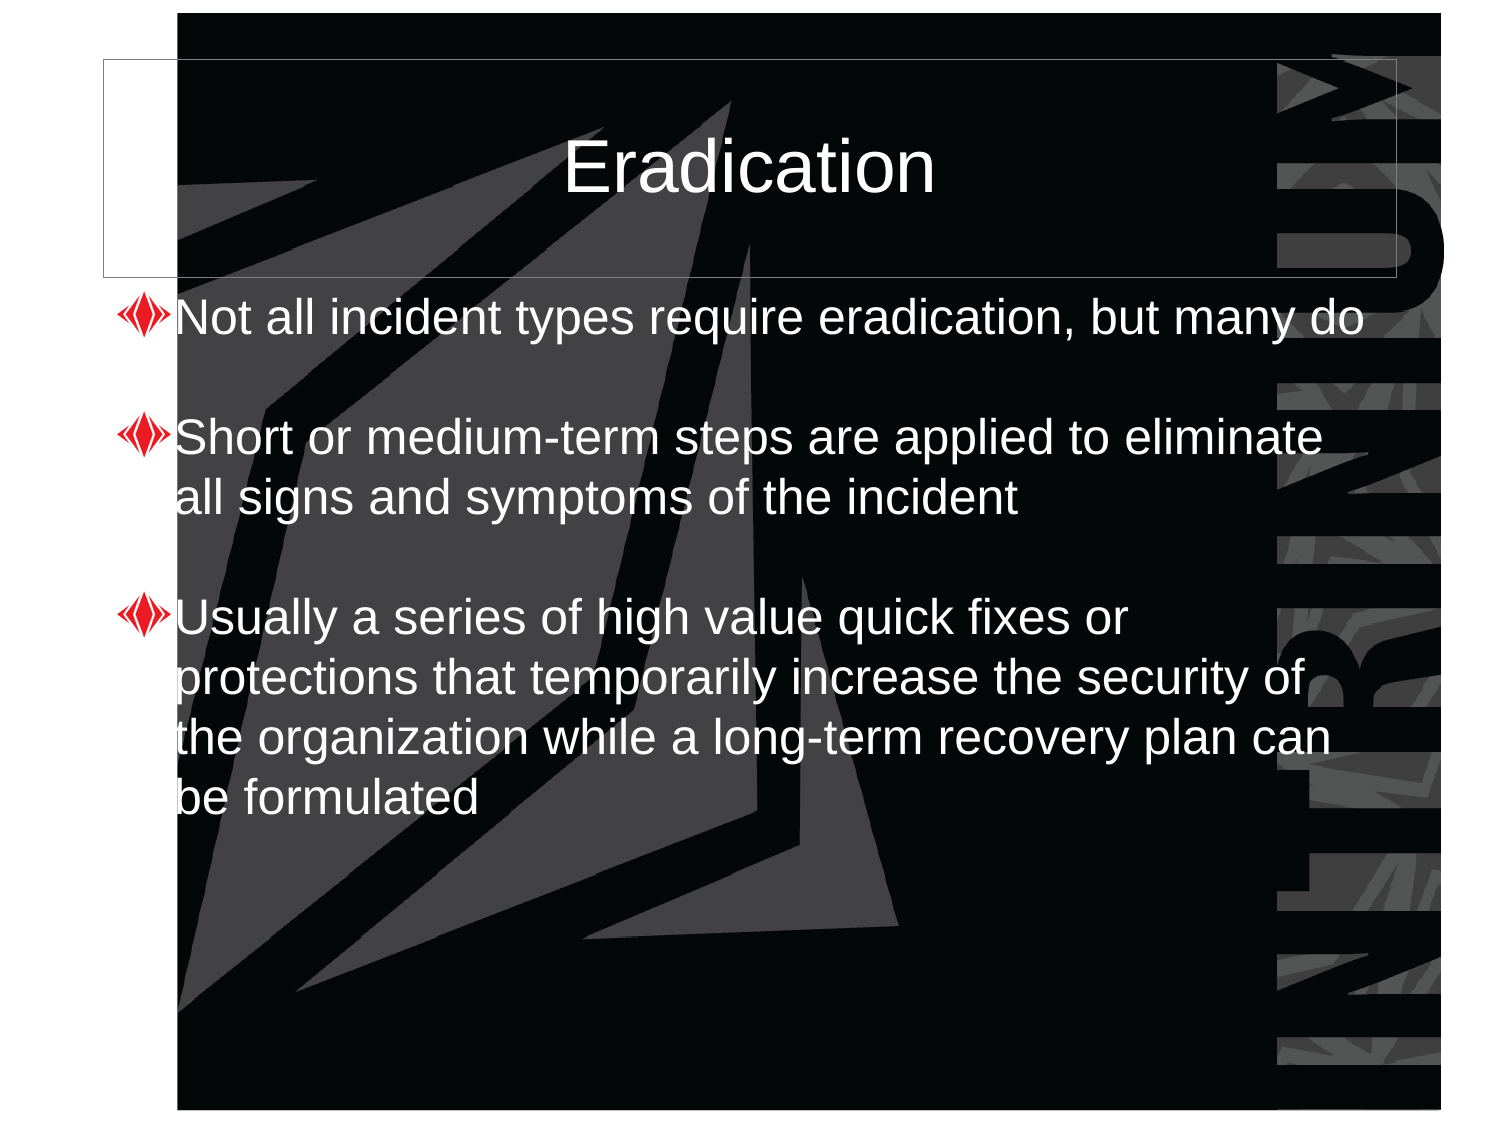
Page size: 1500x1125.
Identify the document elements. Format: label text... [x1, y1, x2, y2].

title Eradication [103, 59, 1397, 277]
text_box Not all incident types require eradication, but many do Short or medium-term steps are applied to eliminate all signs and symptoms of the incident Usually a series of high value quick fixes or protections that temporarily increase the security of the organization while a long-term recovery plan can be formulated [103, 277, 1397, 832]
picture [0, 0, 1500, 1125]
